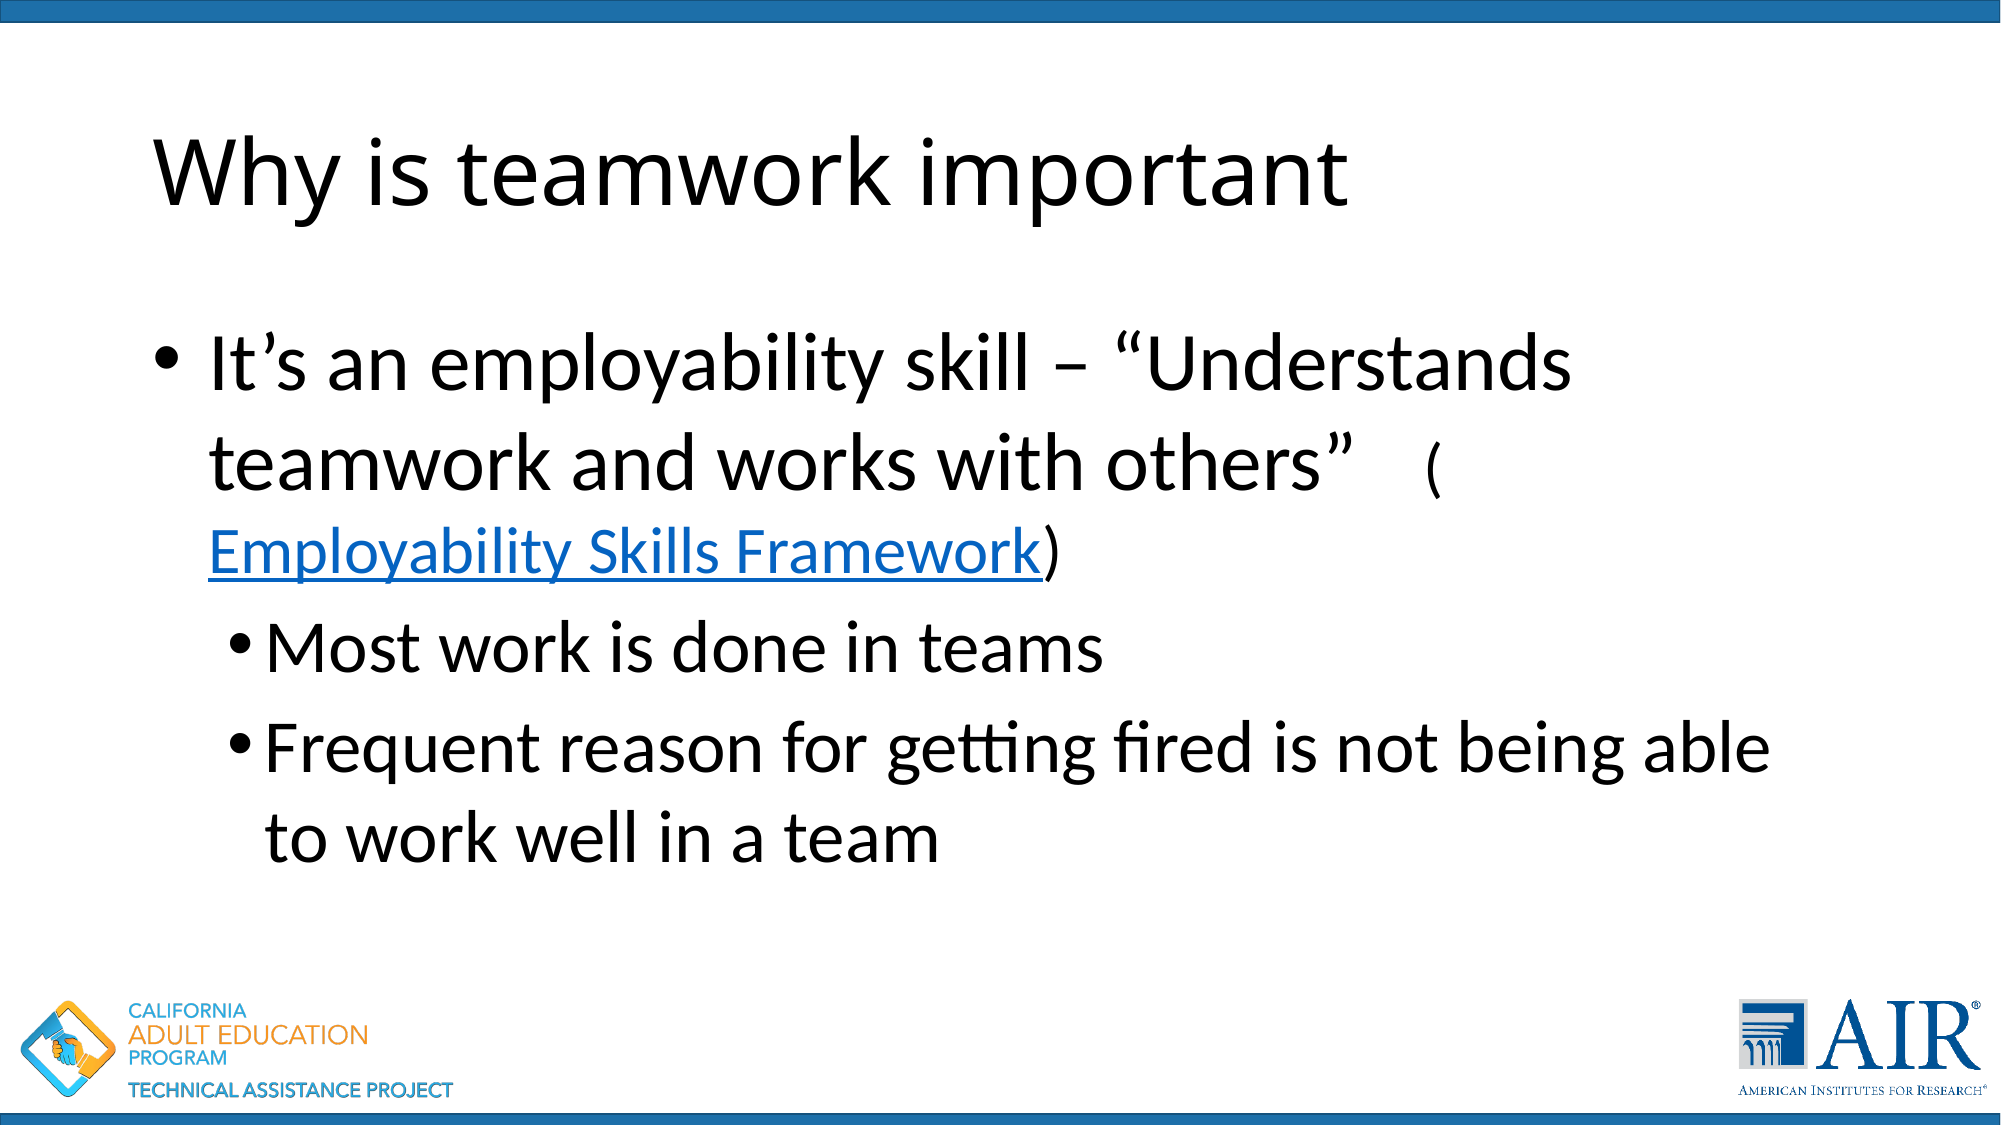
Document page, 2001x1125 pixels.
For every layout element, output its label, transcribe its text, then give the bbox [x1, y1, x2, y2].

title Why is teamwork important [137, 59, 1863, 278]
picture [5, 985, 469, 1113]
list It’s an employability skill – “Understands teamwork and works with others” (Employability Skills Framework) Most work is done in teams Frequent reason for getting fired is not being able to work well in a team [137, 299, 1863, 1014]
picture [1738, 999, 1987, 1095]
